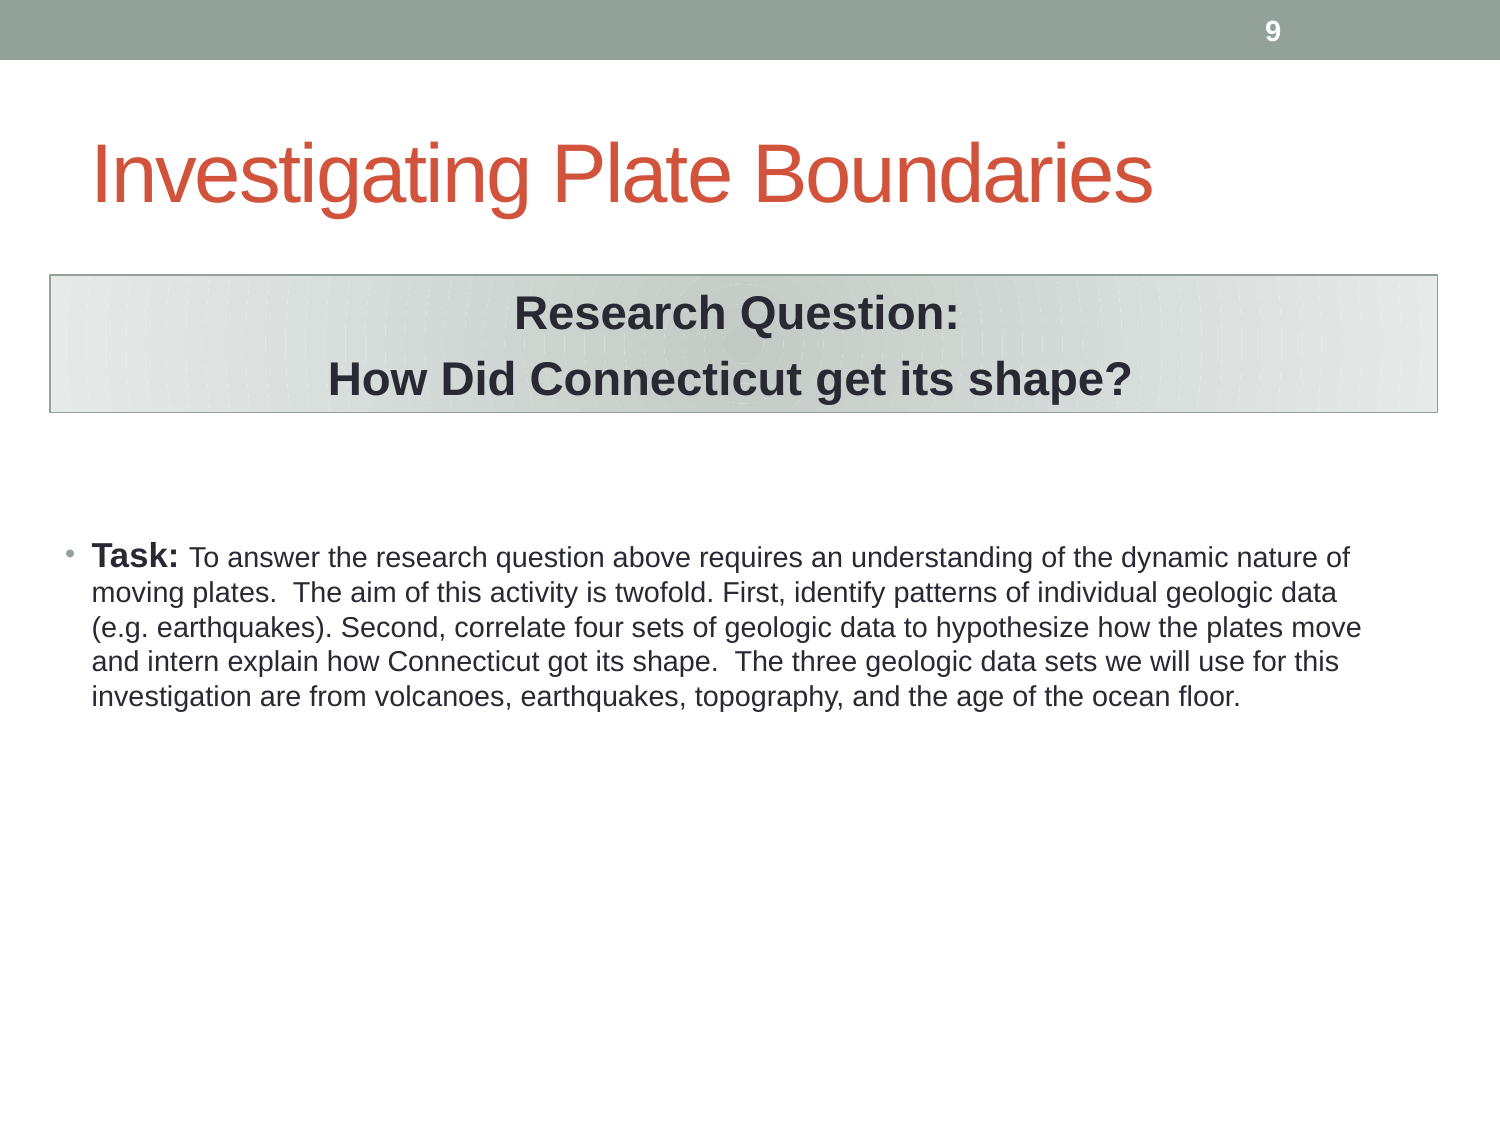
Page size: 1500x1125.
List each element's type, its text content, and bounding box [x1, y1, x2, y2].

slide_number 9 [1250, 3, 1425, 57]
list Task: To answer the research question above requires an understanding of the dynamic nature of moving plates. The aim of this activity is twofold. First, identify patterns of individual geologic data (e.g. earthquakes). Second, correlate four sets of geologic data to hypothesize how the plates move and intern explain how Connecticut got its shape. The three geologic data sets we will use for this investigation are from volcanoes, earthquakes, topography, and the age of the ocean floor. [50, 525, 1388, 750]
title Investigating Plate Boundaries [75, 87, 1425, 250]
list Research Question: How Did Connecticut get its shape? [49, 274, 1438, 413]
